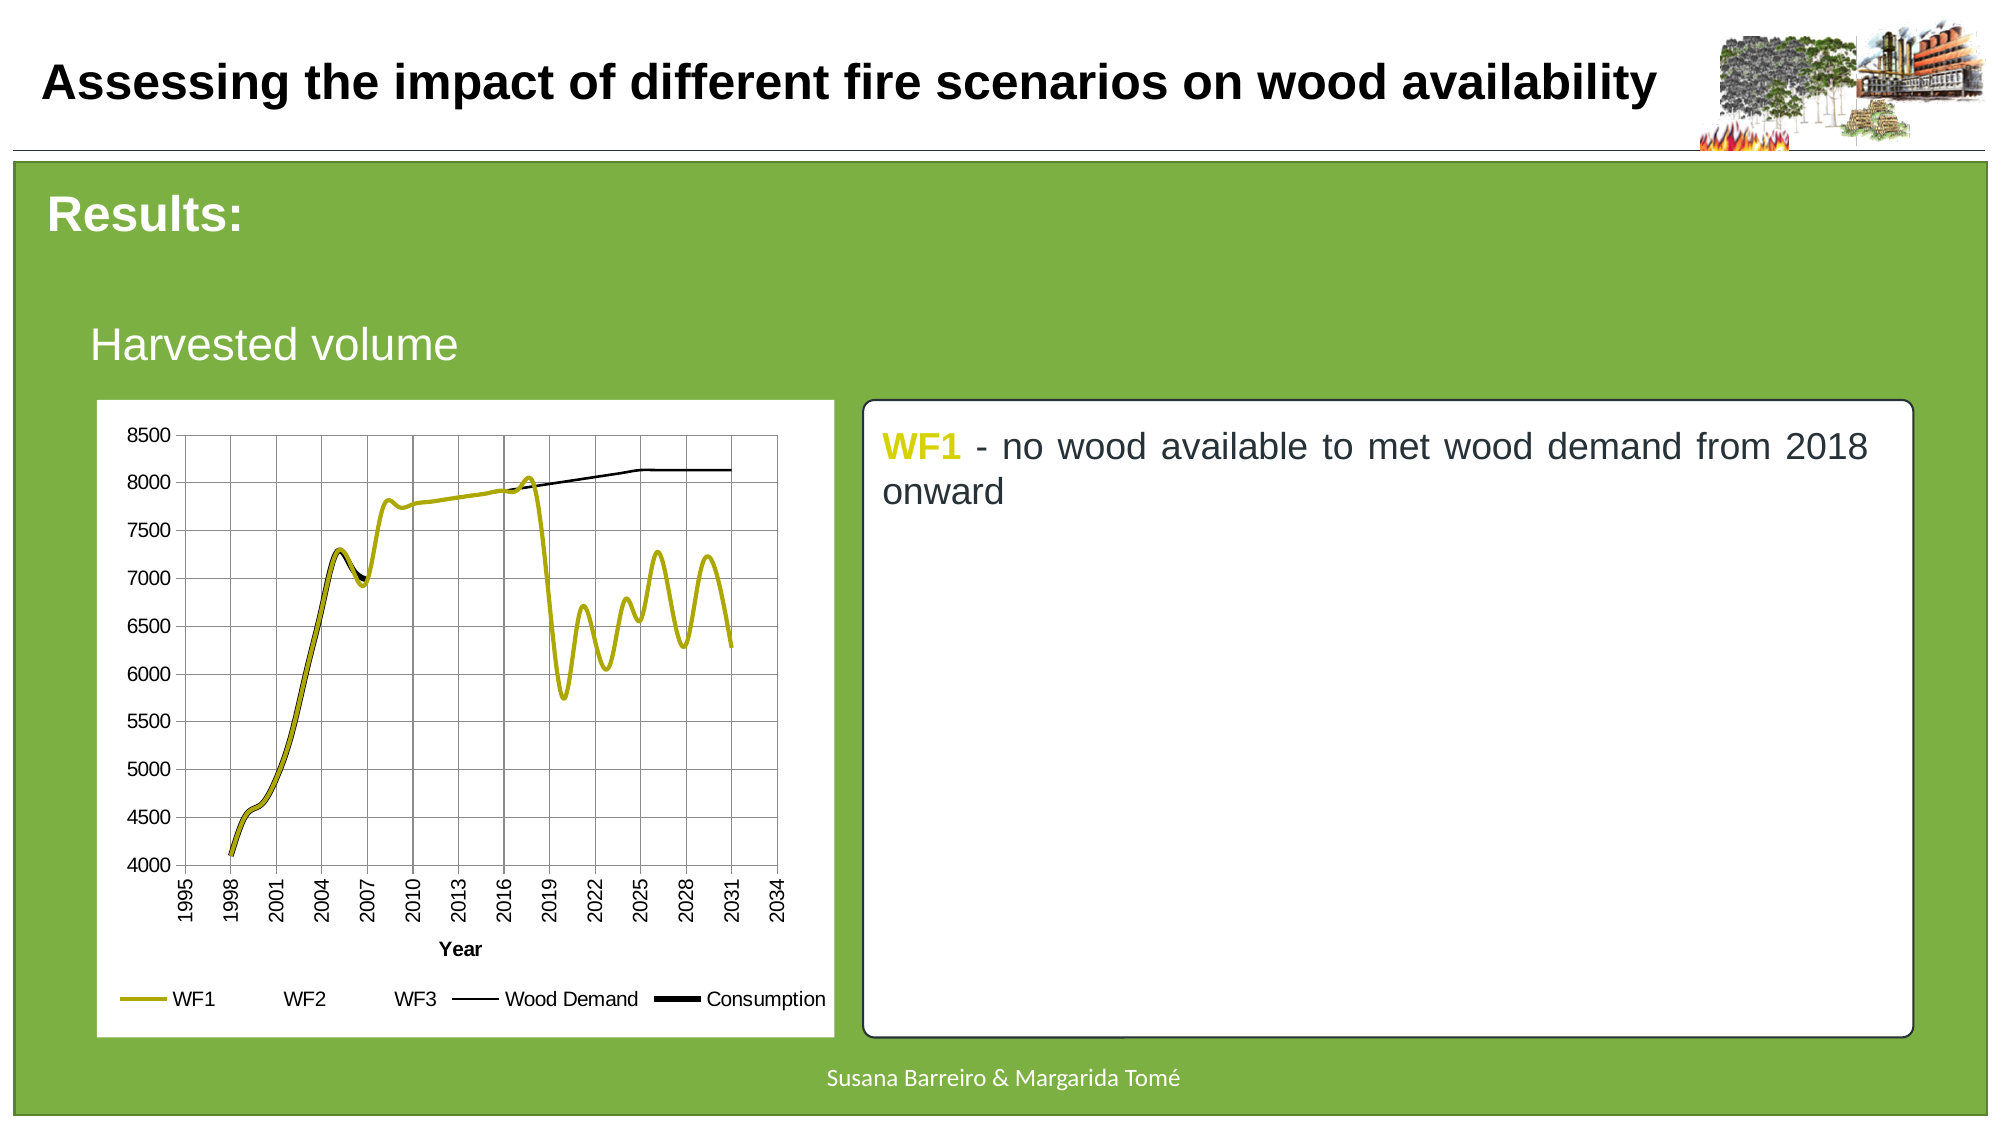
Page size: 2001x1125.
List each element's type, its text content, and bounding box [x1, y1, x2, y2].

text_box WF1 - no wood available to met wood demand from 2018 onward [867, 414, 1884, 600]
text_box Results: [32, 154, 1984, 249]
chart [96, 399, 835, 1038]
picture [1700, 15, 1986, 151]
text_box [862, 398, 1915, 1039]
text_box Harvested volume [75, 287, 1447, 378]
